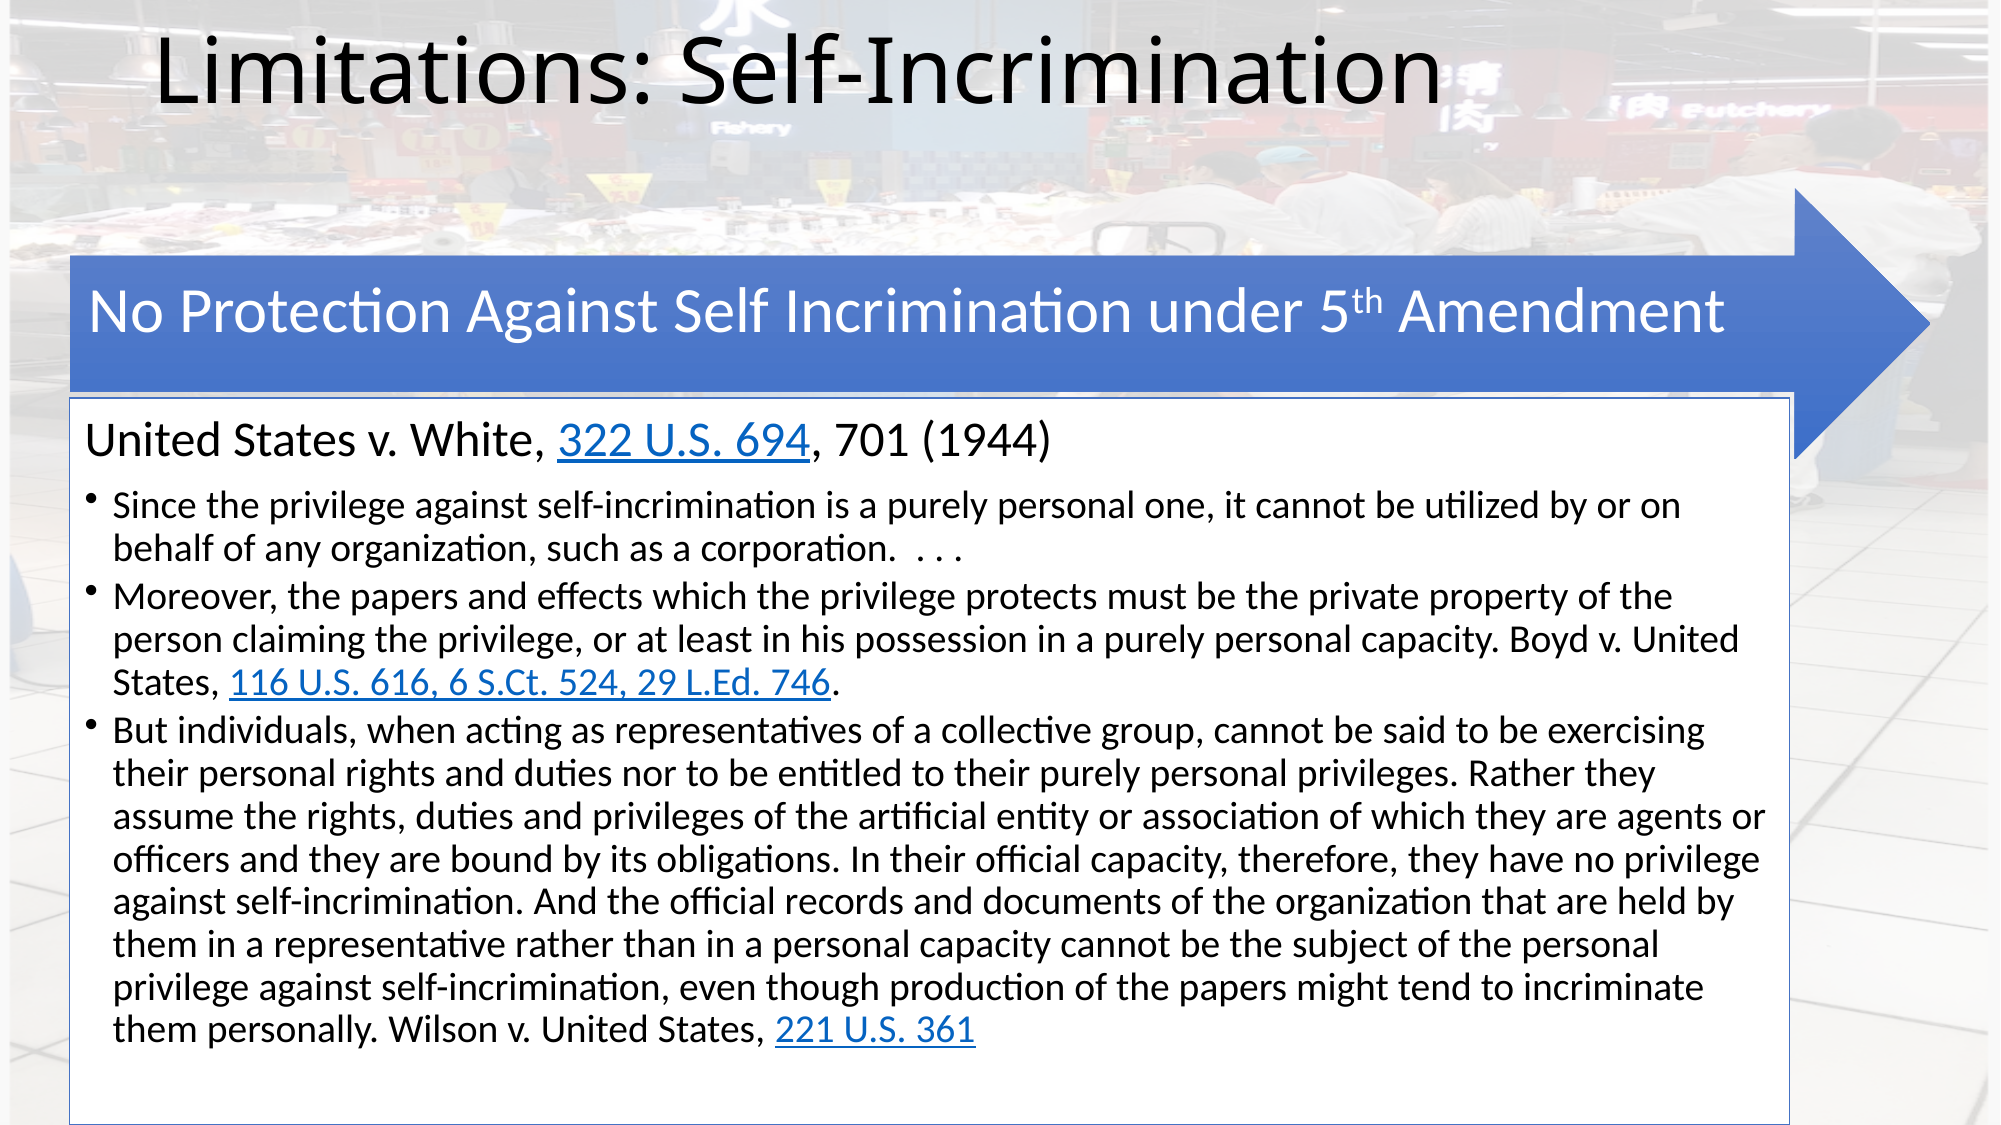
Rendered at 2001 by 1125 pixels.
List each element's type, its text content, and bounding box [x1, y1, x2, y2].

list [0, 188, 2000, 1125]
title Limitations: Self-Incrimination [137, 0, 1863, 148]
